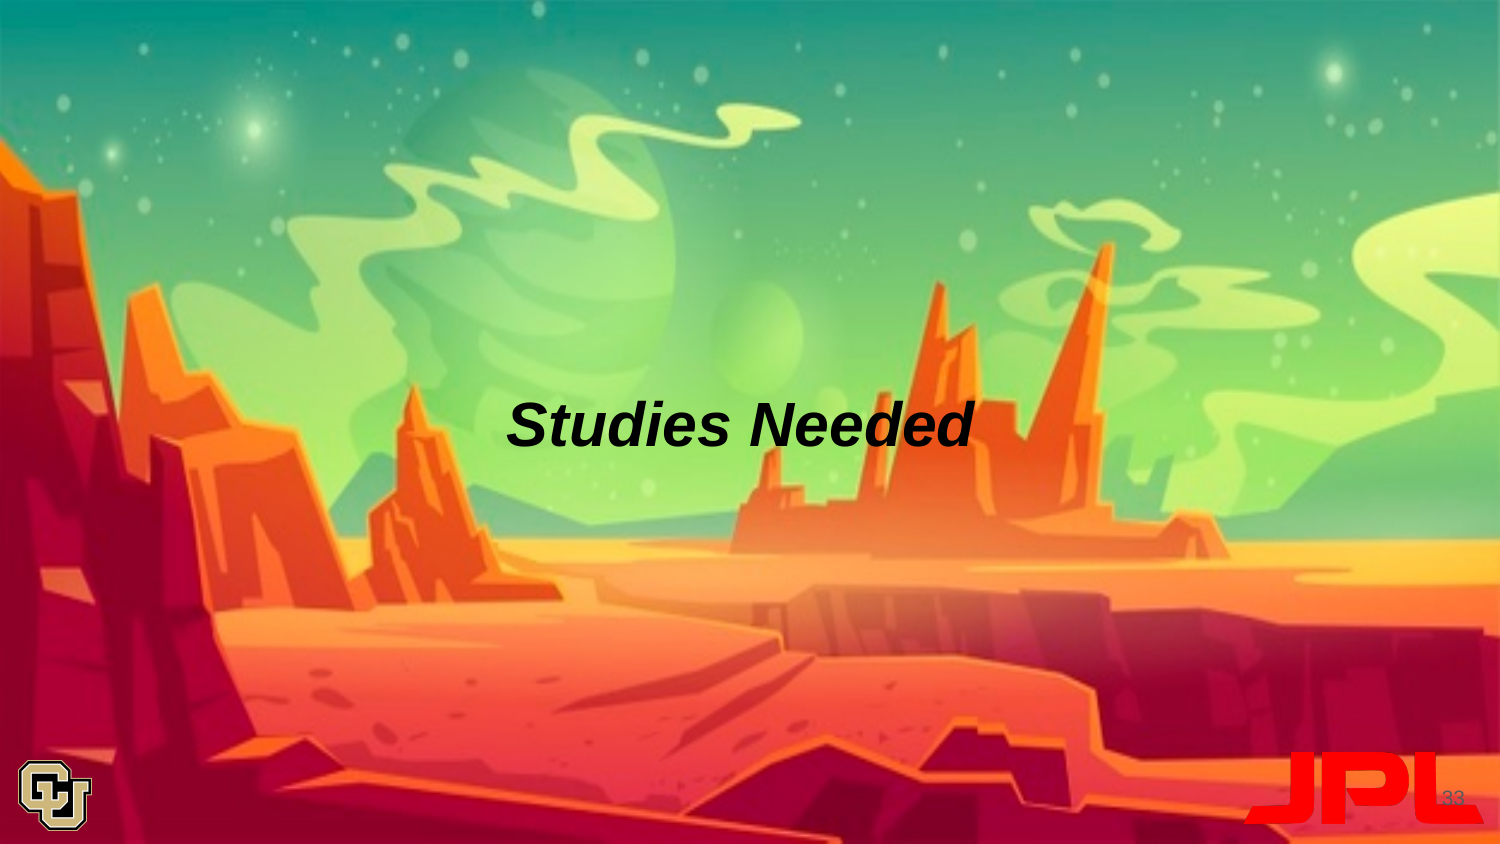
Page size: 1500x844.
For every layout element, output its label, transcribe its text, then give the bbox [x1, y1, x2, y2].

picture [0, 0, 1500, 844]
text_box Studies Needed [487, 368, 1013, 474]
